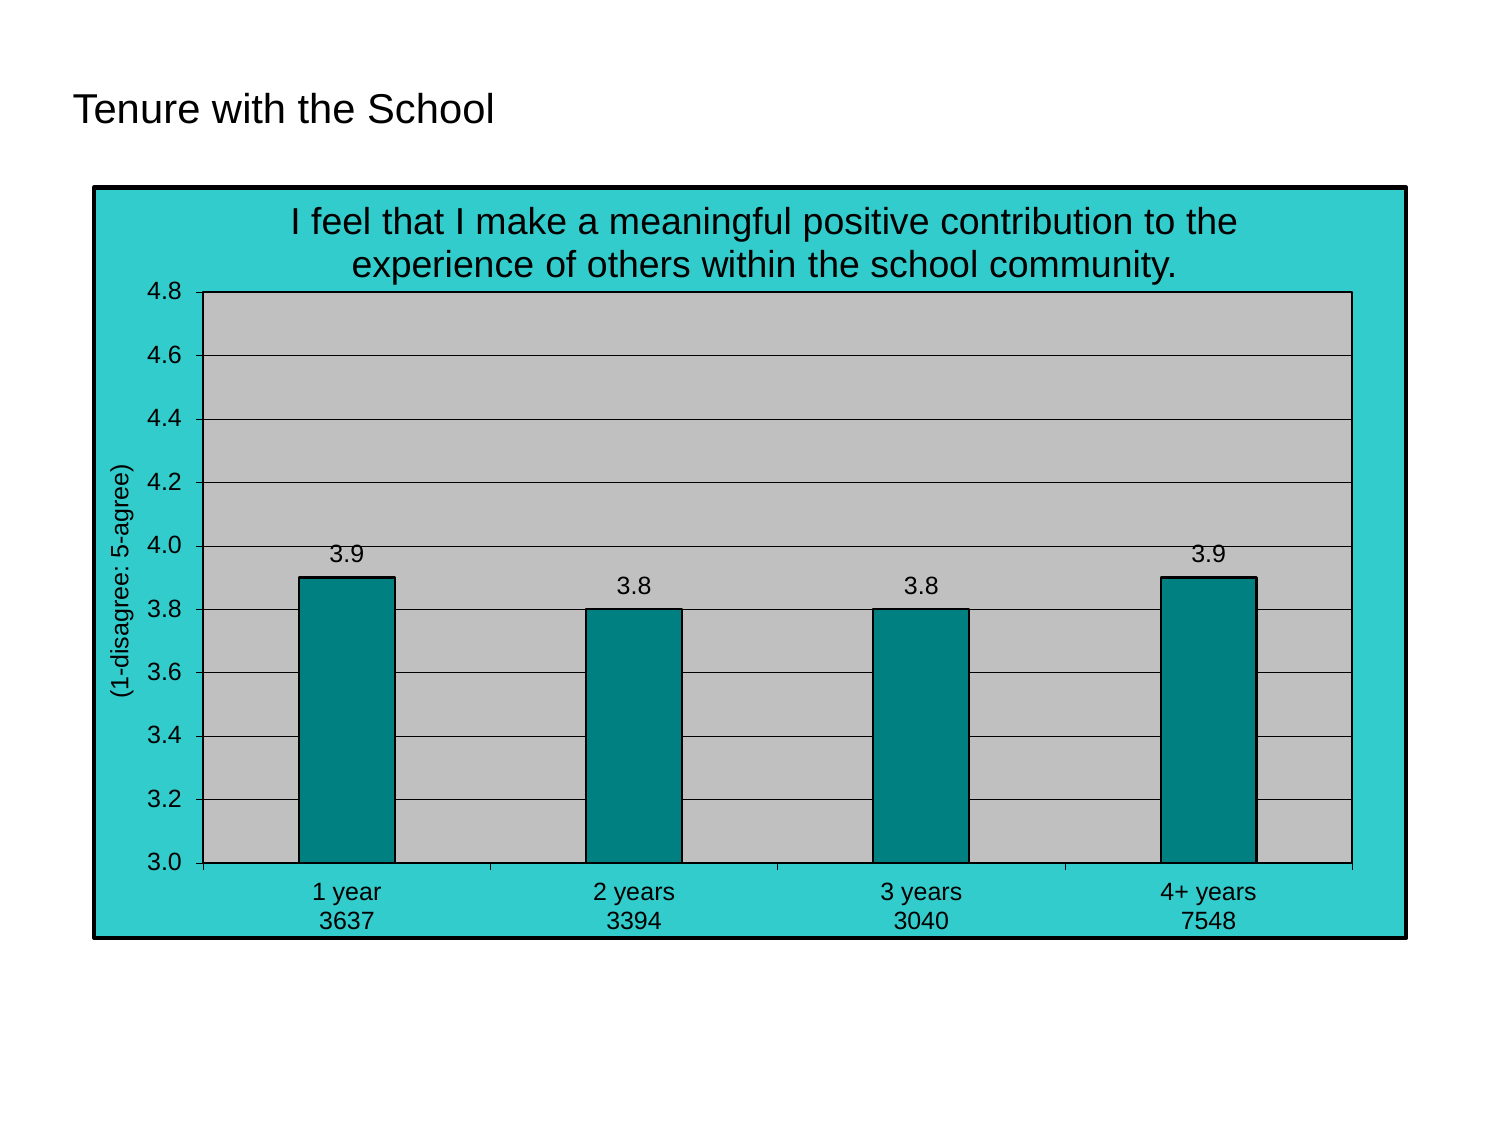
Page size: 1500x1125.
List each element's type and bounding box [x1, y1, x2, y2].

picture [91, 185, 1409, 940]
